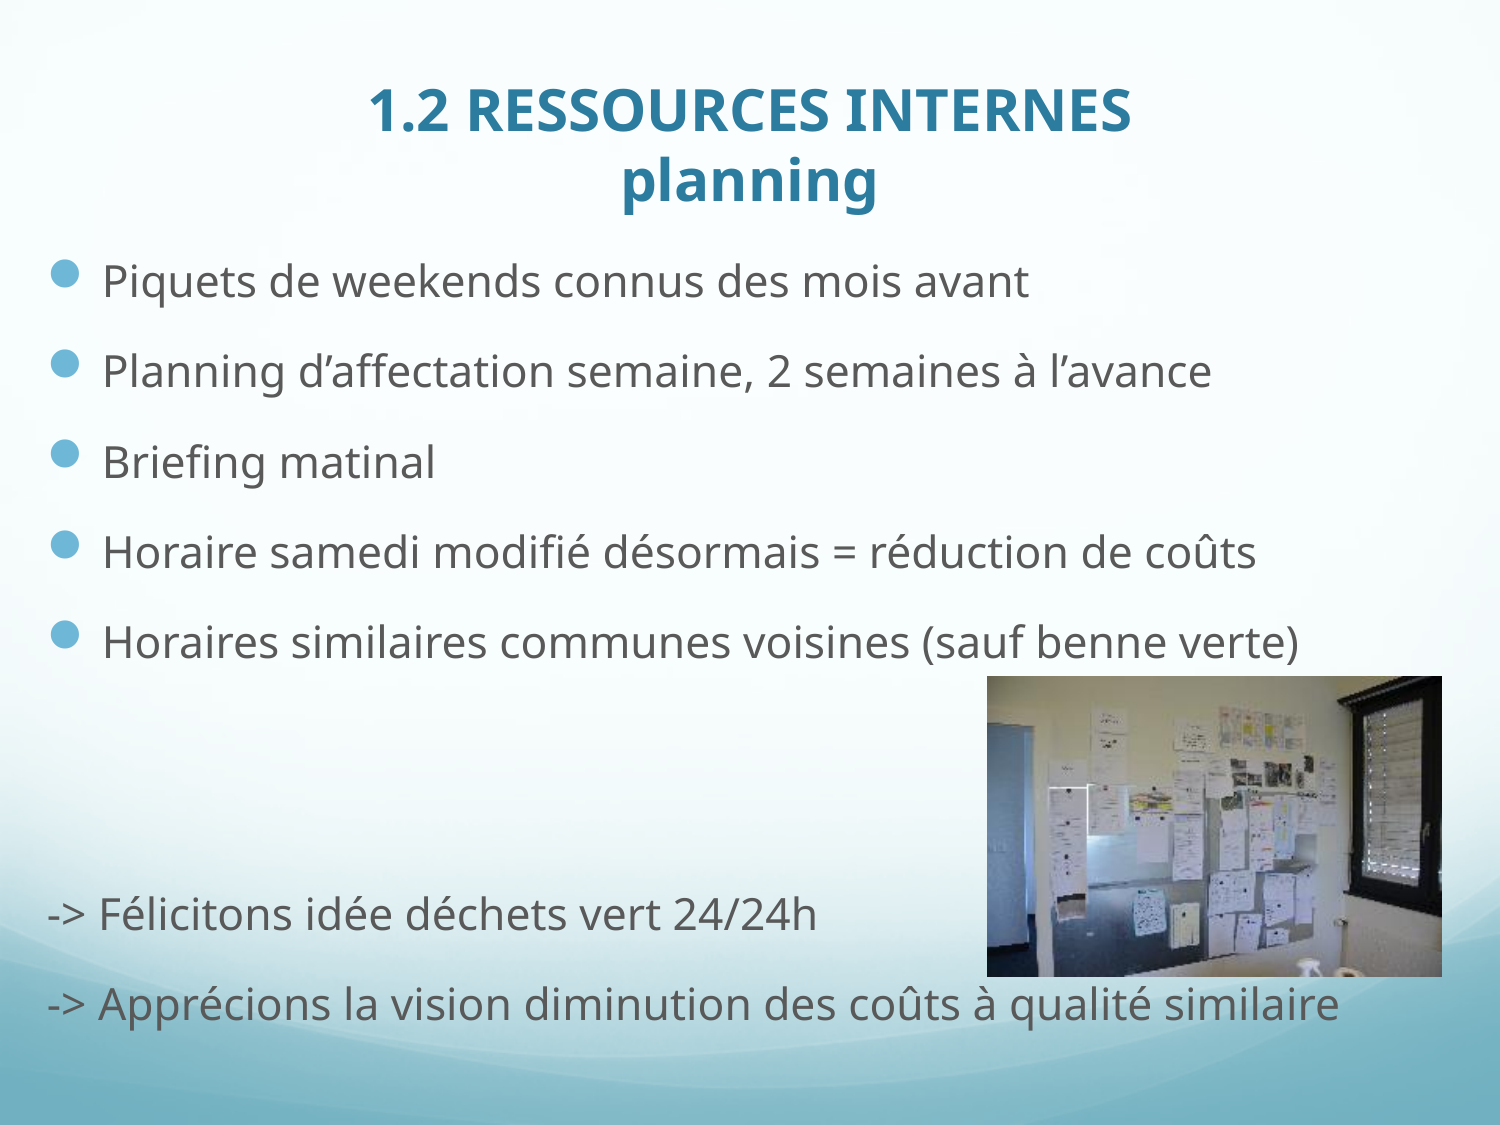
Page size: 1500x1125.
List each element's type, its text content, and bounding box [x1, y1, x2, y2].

picture [987, 675, 1443, 978]
list Piquets de weekends connus des mois avant Planning d’affectation semaine, 2 semaines à l’avance Briefing matinal Horaire samedi modifié désormais = réduction de coûts Horaires similaires communes voisines (sauf benne verte) -> Félicitons idée déchets vert 24/24h -> Apprécions la vision diminution des coûts à qualité similaire [31, 245, 1442, 1055]
title 1.2 Ressources internes planning [90, 63, 1410, 221]
